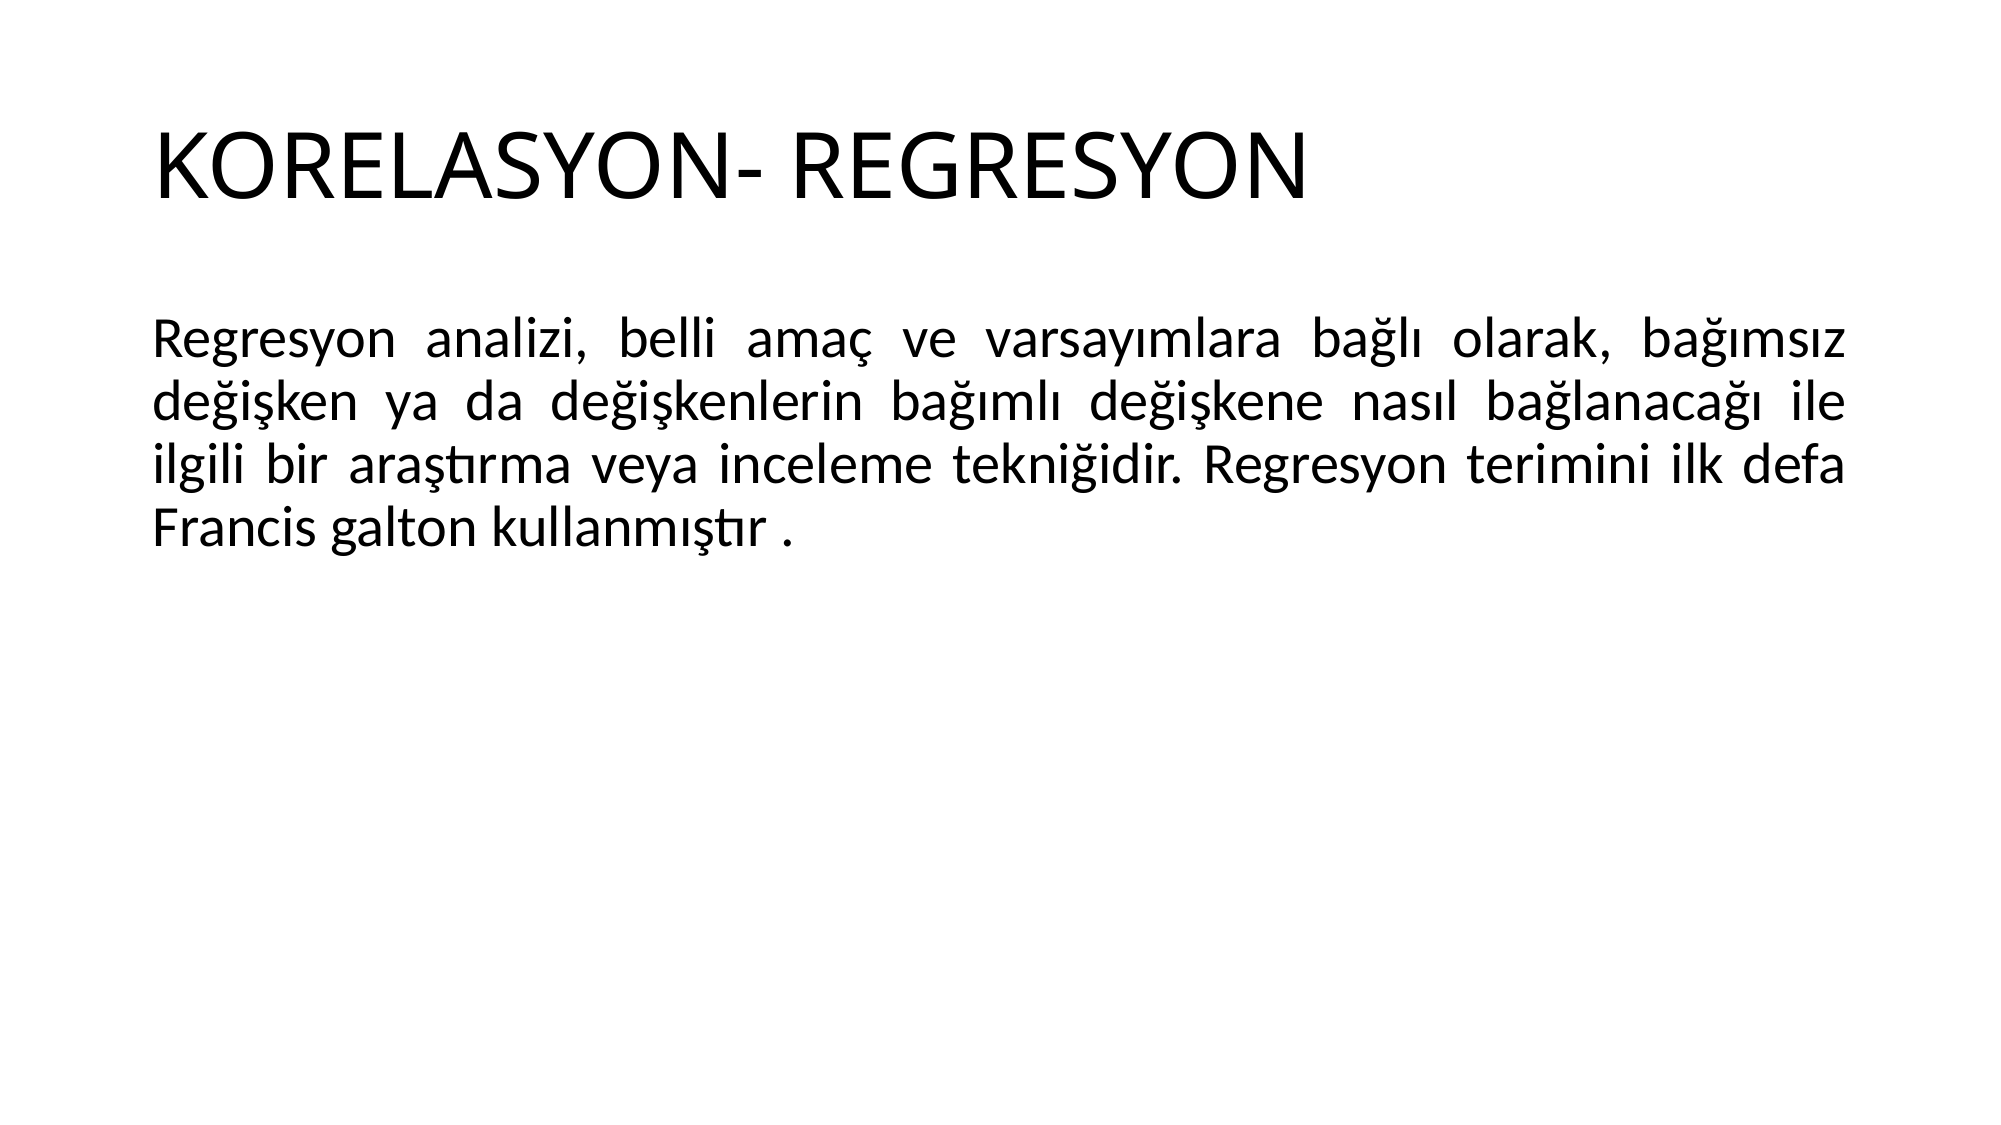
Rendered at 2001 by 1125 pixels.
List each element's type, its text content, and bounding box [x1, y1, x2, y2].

list Regresyon analizi, belli amaç ve varsayımlara bağlı olarak, bağımsız değişken ya da değişkenlerin bağımlı değişkene nasıl bağlanacağı ile ilgili bir araştırma veya inceleme tekniğidir. Regresyon terimini ilk defa Francis galton kullanmıştır . [137, 299, 1863, 1014]
title KORELASYON- REGRESYON [137, 59, 1863, 278]
